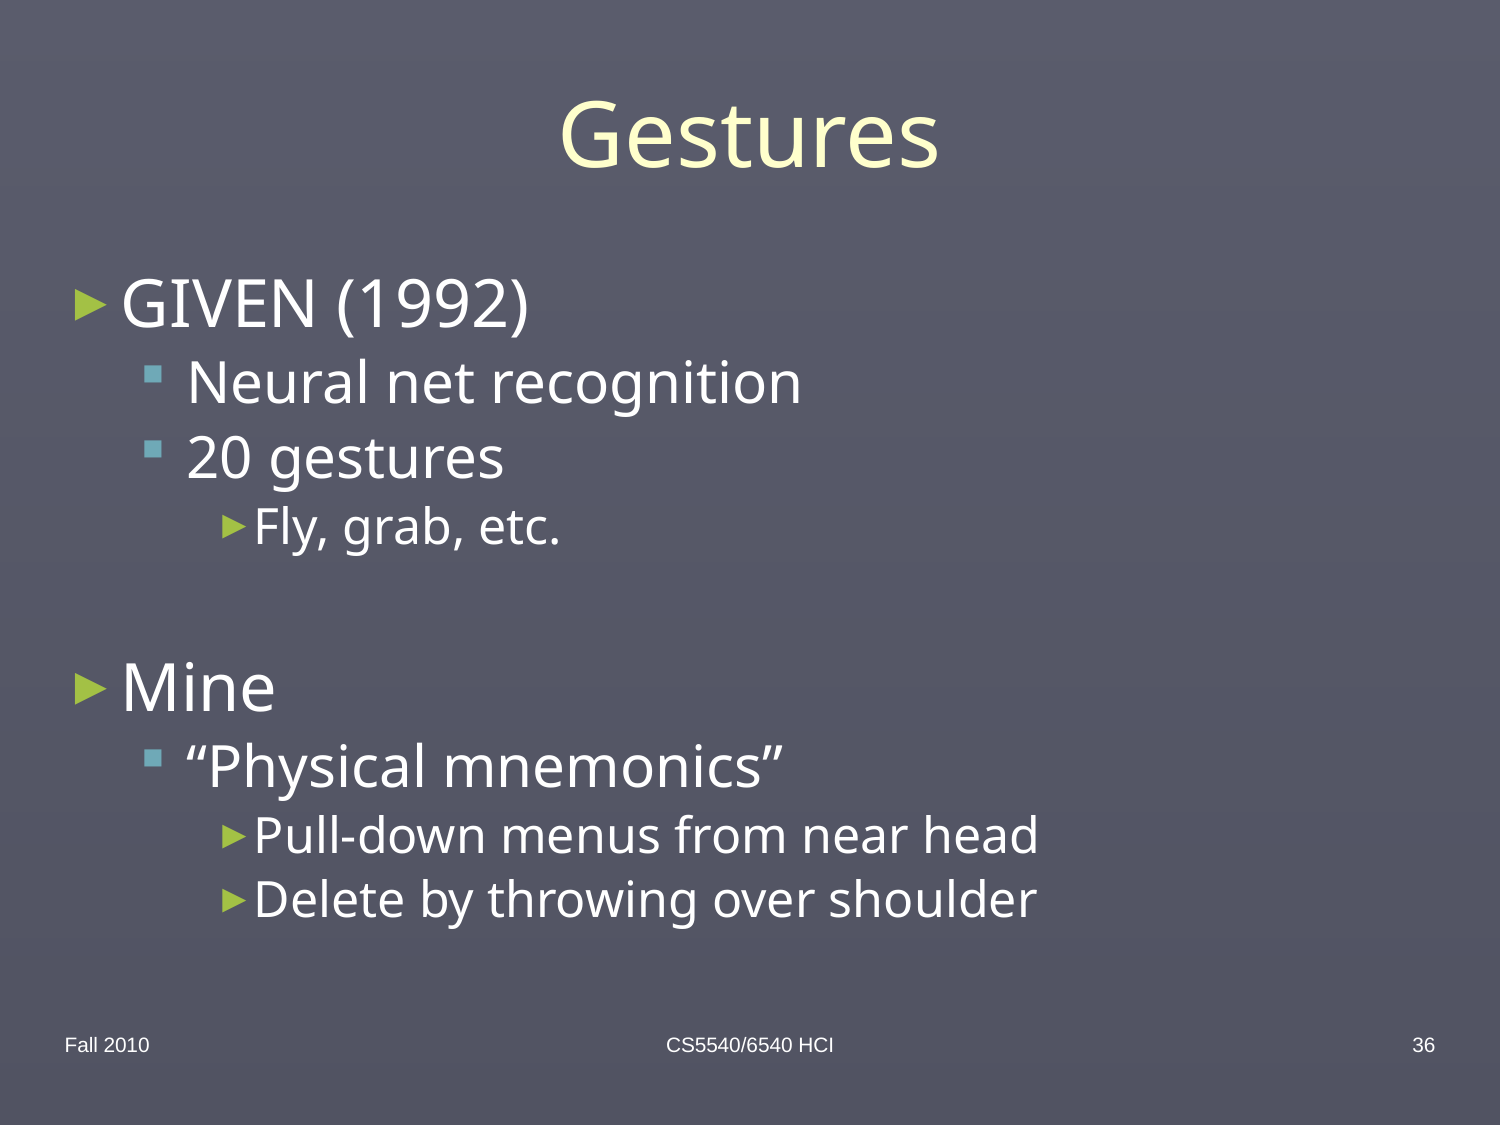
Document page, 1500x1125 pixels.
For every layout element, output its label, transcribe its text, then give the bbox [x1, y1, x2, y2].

list GIVEN (1992) Neural net recognition 20 gestures Fly, grab, etc. Mine “Physical mnemonics” Pull-down menus from near head Delete by throwing over shoulder [49, 262, 1451, 1001]
footer CS5540/6540 HCI [512, 1024, 988, 1103]
slide_number Fall 2010 [49, 1024, 426, 1103]
slide_number 36 [1074, 1024, 1451, 1103]
title Gestures [49, 37, 1451, 226]
